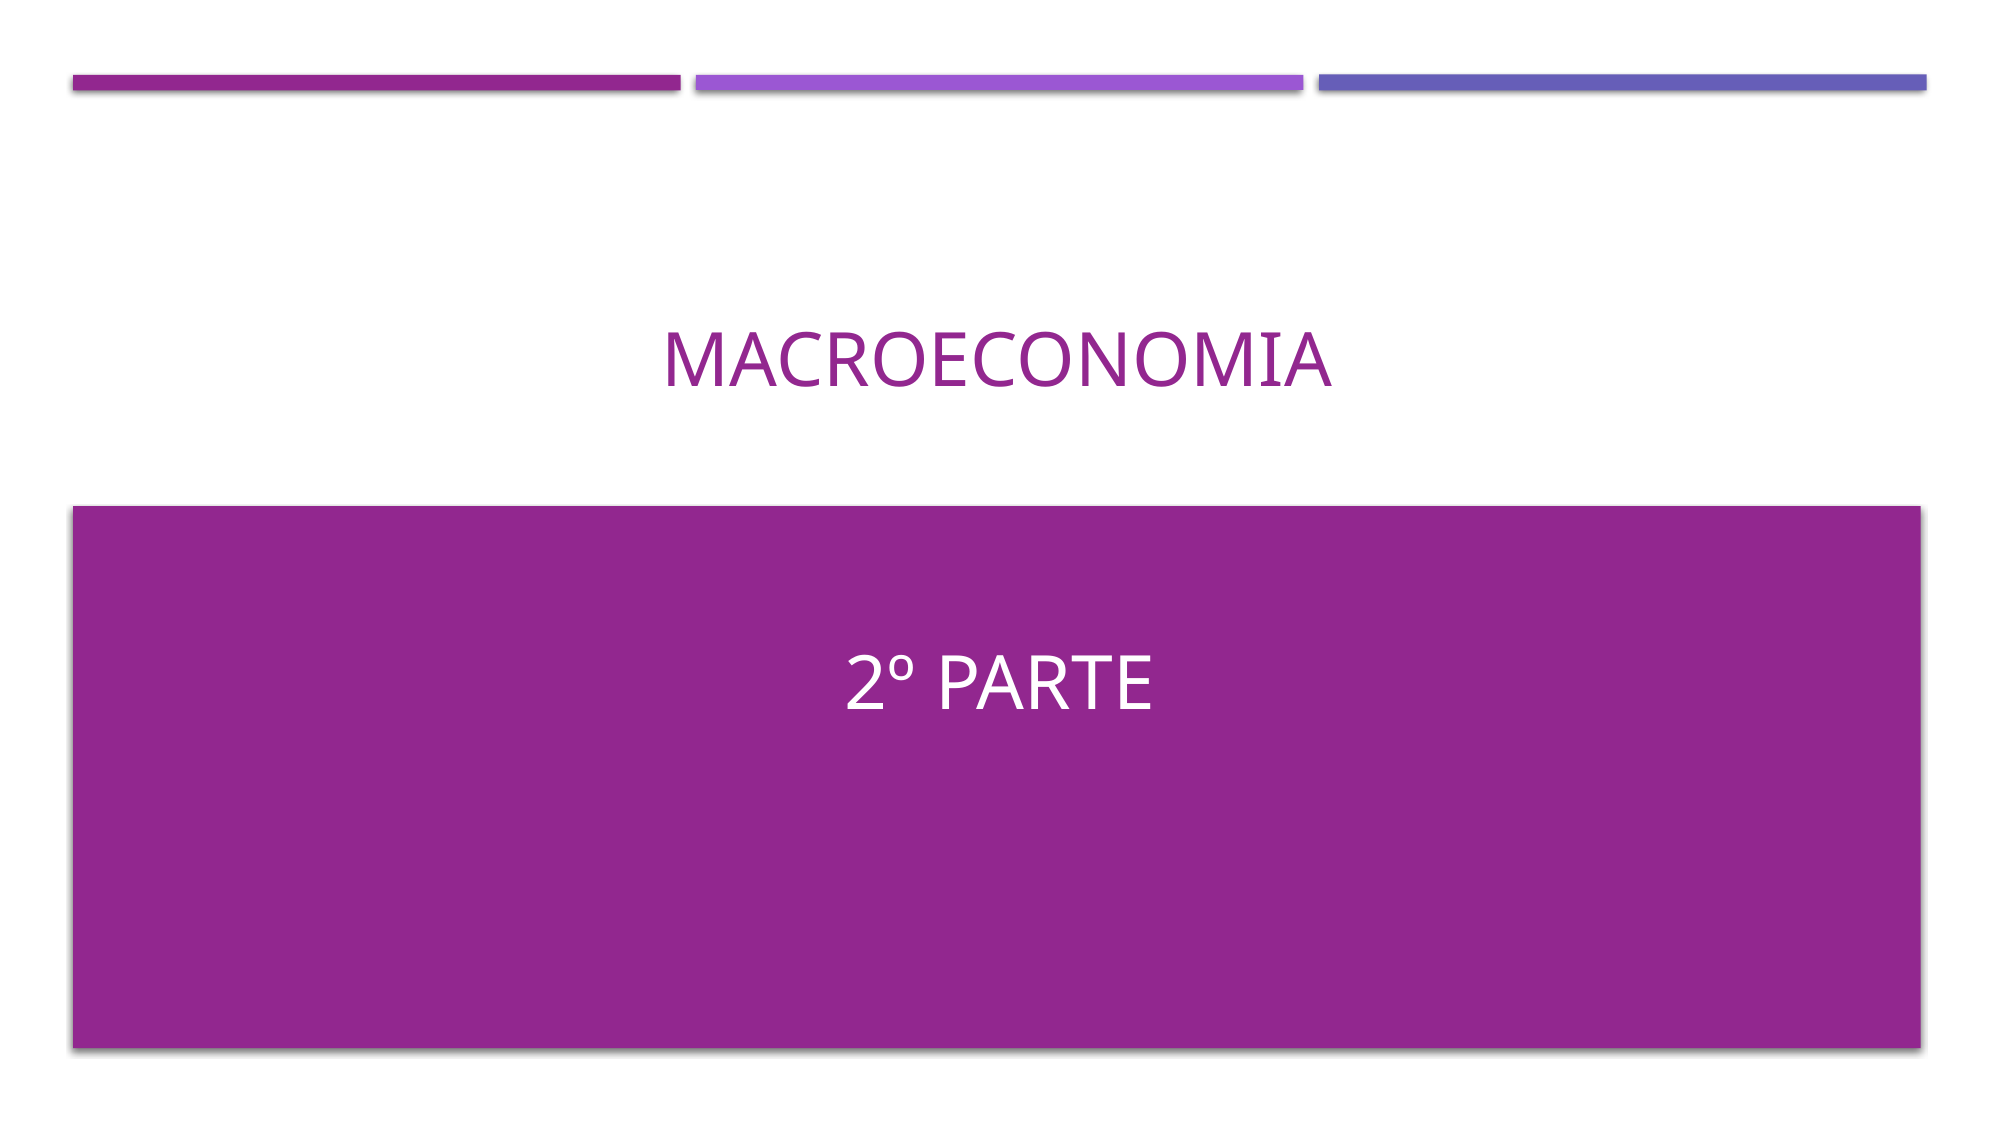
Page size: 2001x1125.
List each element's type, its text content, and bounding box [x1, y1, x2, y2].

title MACROECONOMIA [95, 167, 1899, 410]
subtitle 2º PARTE [392, 627, 1608, 915]
